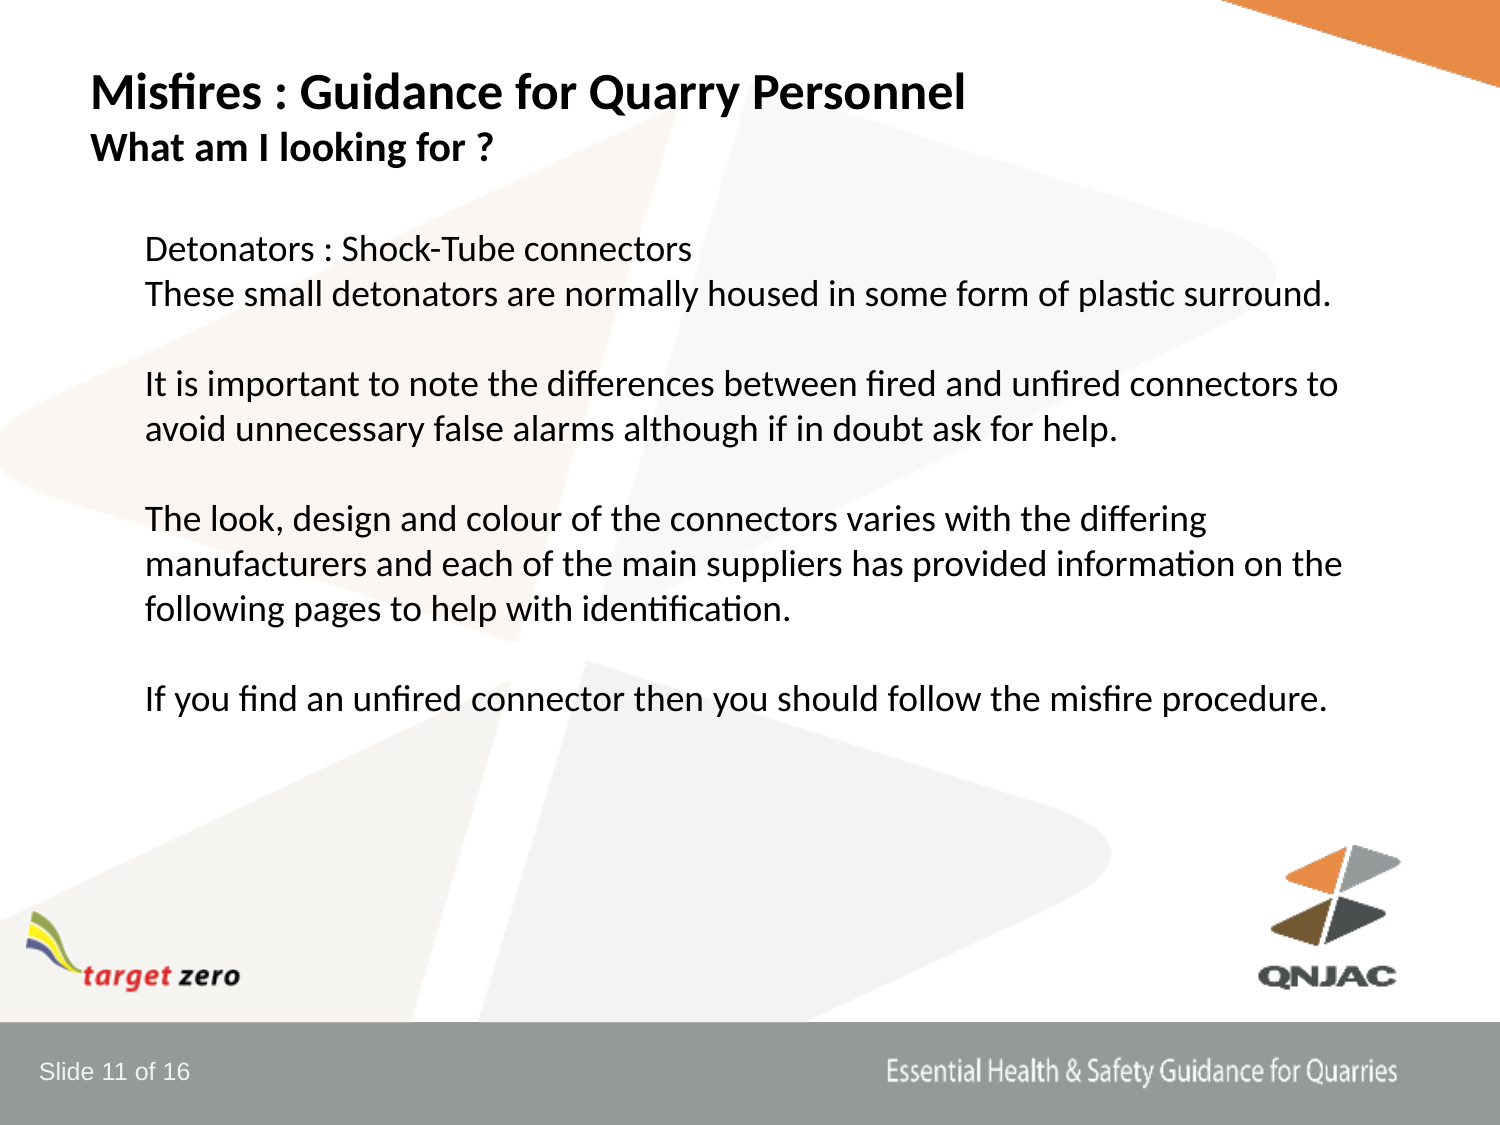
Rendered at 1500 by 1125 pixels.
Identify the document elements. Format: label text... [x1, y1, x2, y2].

title Misfires : Guidance for Quarry Personnel What am I looking for ? [75, 49, 1425, 207]
picture [0, 0, 1500, 1125]
text_box Detonators : Shock-Tube connectors These small detonators are normally housed in some form of plastic surround. It is important to note the differences between fired and unfired connectors to avoid unnecessary false alarms although if in doubt ask for help. The look, design and colour of the connectors varies with the differing manufacturers and each of the main suppliers has provided information on the following pages to help with identification. If you find an unfired connector then you should follow the misfire procedure. [130, 216, 1425, 772]
